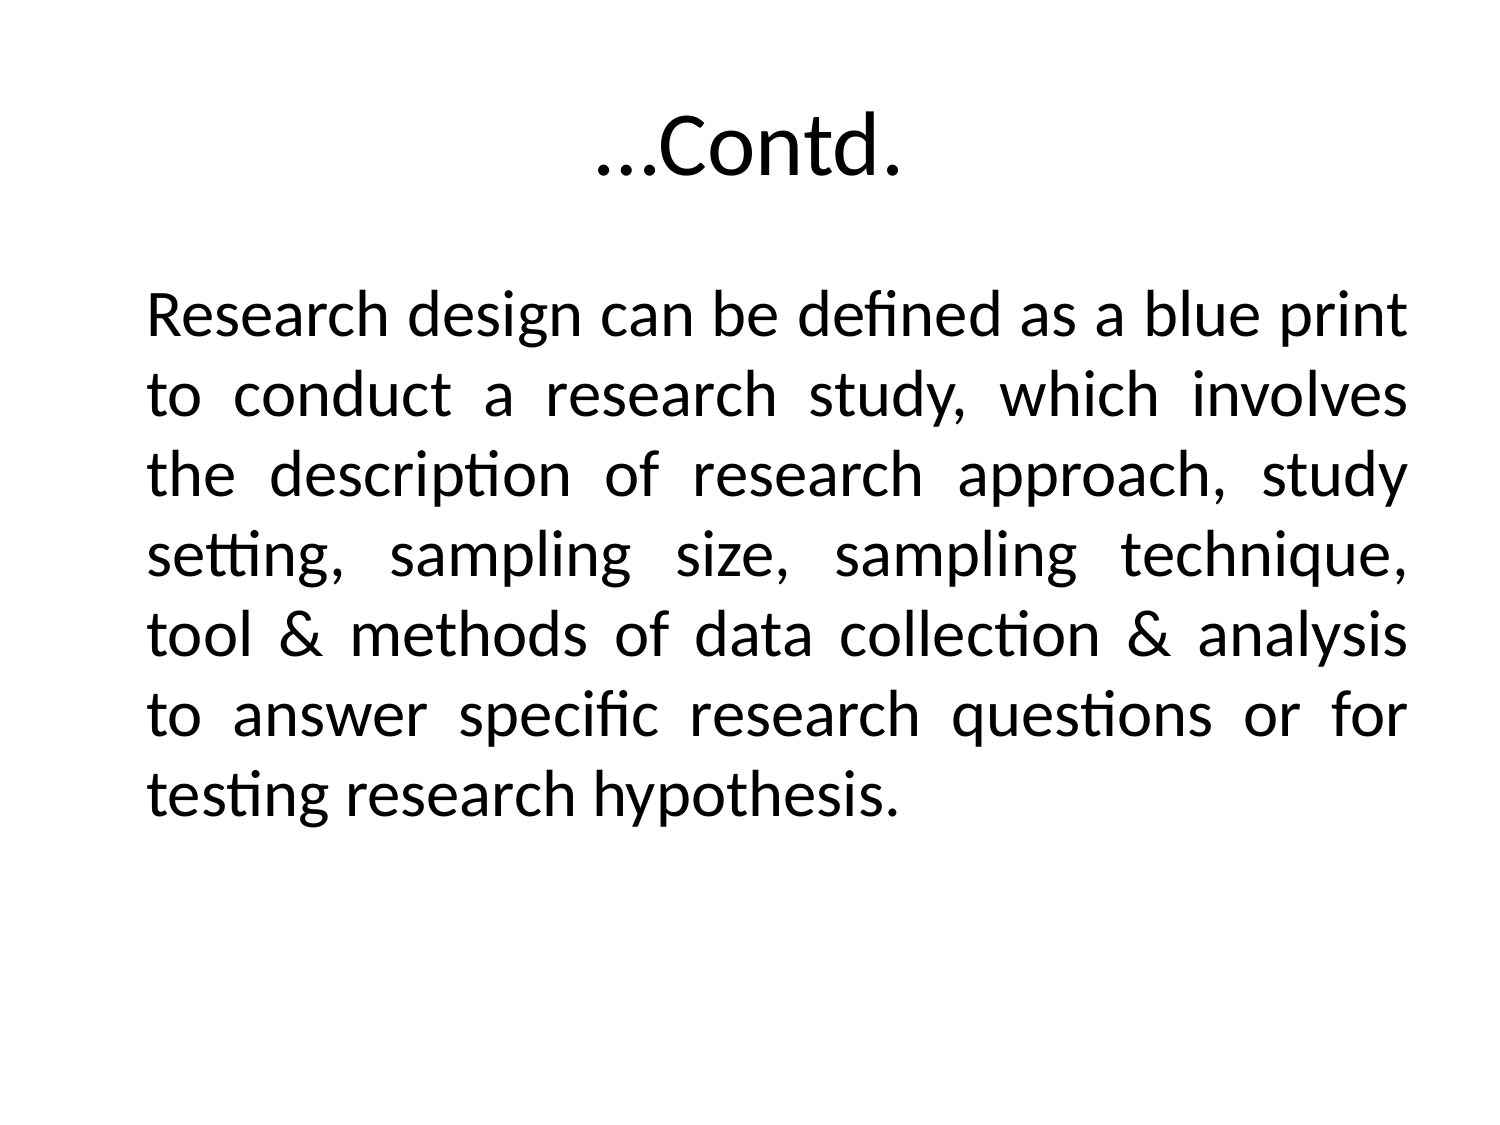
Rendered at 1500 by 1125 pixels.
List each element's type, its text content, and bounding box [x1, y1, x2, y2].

list Research design can be defined as a blue print to conduct a research study, which involves the description of research approach, study setting, sampling size, sampling technique, tool & methods of data collection & analysis to answer specific research questions or for testing research hypothesis. [75, 262, 1425, 1005]
title …Contd. [75, 45, 1425, 233]
